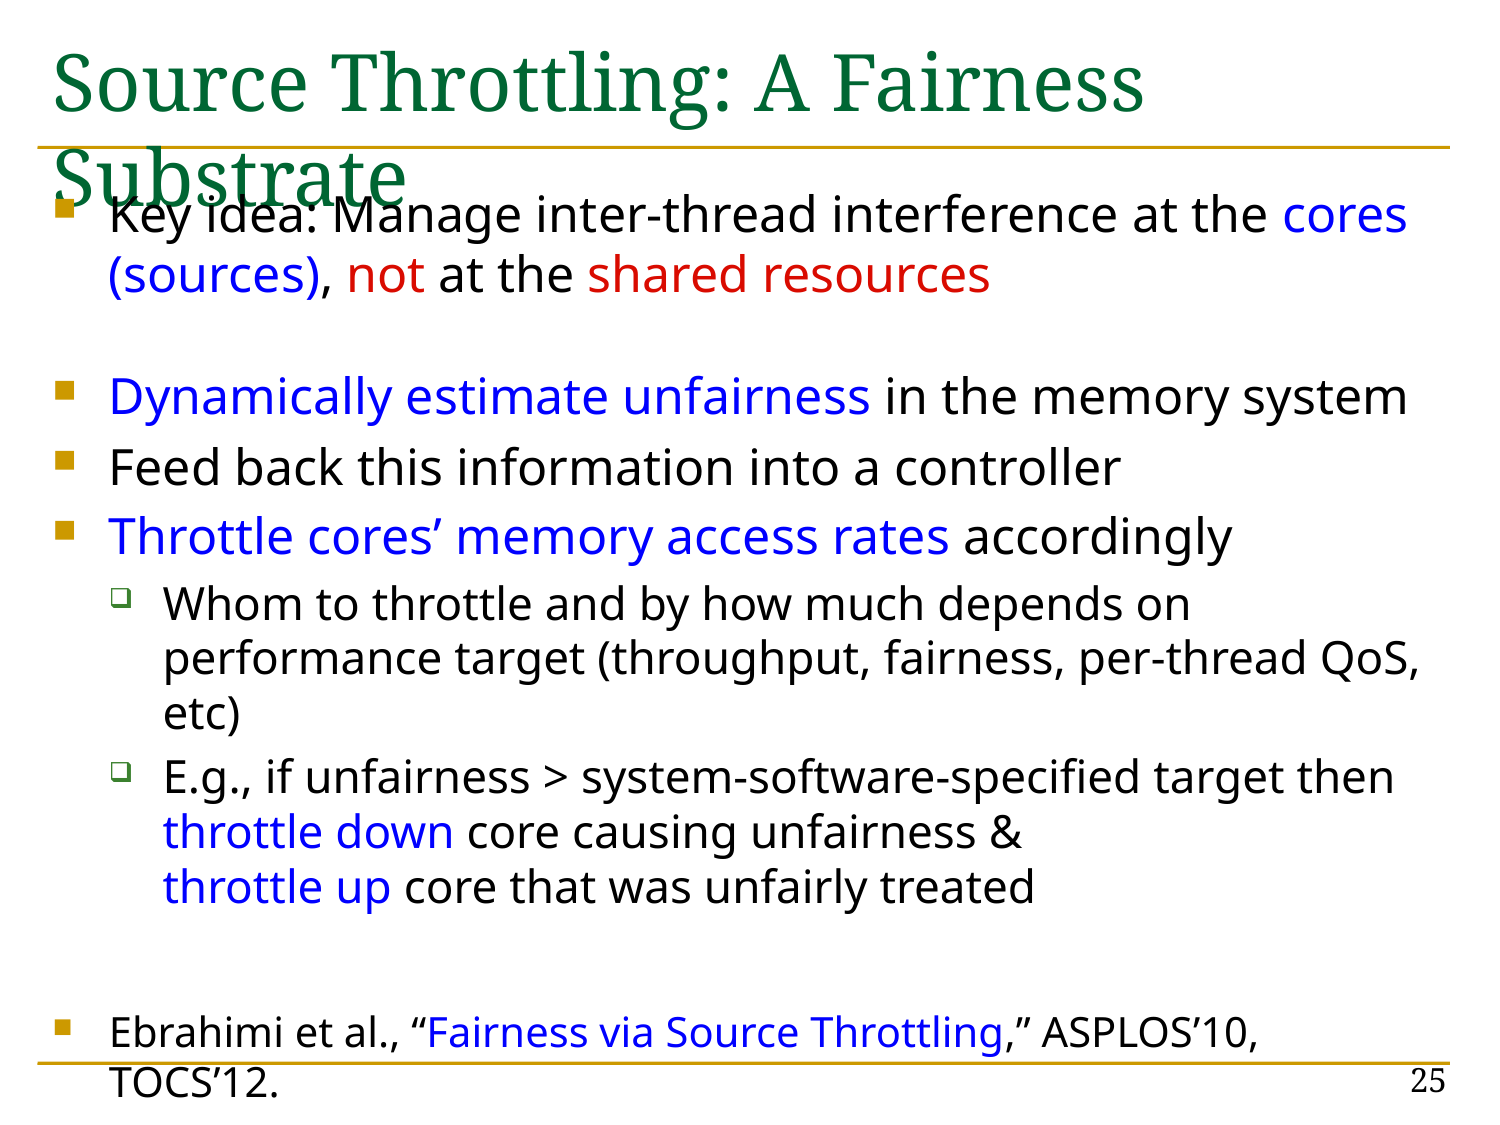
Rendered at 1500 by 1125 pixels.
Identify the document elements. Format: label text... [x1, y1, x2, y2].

list Key idea: Manage inter-thread interference at the cores (sources), not at the shared resources Dynamically estimate unfairness in the memory system Feed back this information into a controller Throttle cores’ memory access rates accordingly Whom to throttle and by how much depends on performance target (throughput, fairness, per-thread QoS, etc) E.g., if unfairness > system-software-specified target then throttle down core causing unfairness & throttle up core that was unfairly treated Ebrahimi et al., “Fairness via Source Throttling,” ASPLOS’10, TOCS’12. [37, 174, 1450, 975]
slide_number 25 [1111, 1036, 1462, 1112]
title Source Throttling: A Fairness Substrate [37, 24, 1483, 200]
